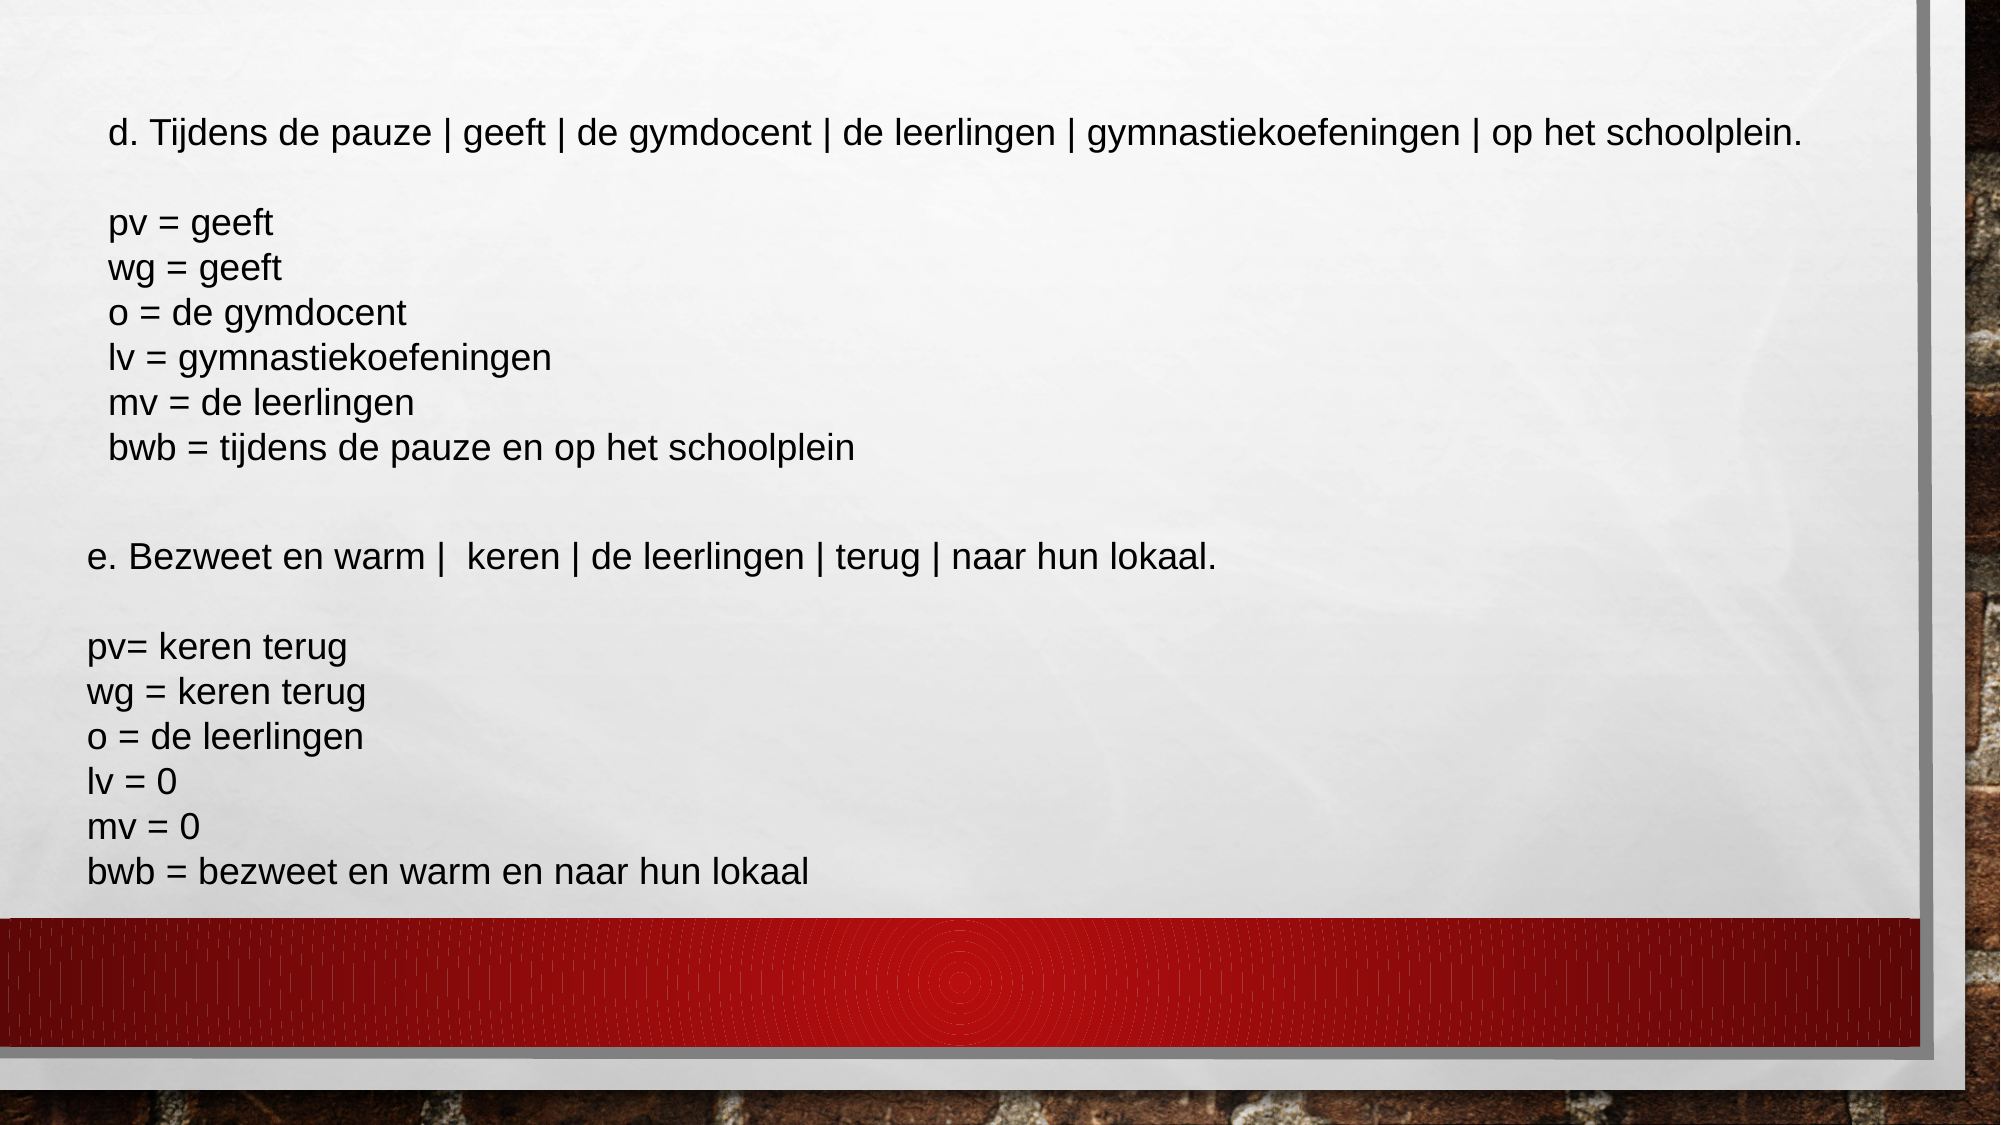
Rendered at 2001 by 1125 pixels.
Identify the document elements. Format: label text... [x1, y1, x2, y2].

text_box d. Tijdens de pauze | geeft | de gymdocent | de leerlingen | gymnastiekoefeningen | op het schoolplein. pv = geeft wg = geeft o = de gymdocent lv = gymnastiekoefeningen mv = de leerlingen bwb = tijdens de pauze en op het schoolplein [93, 100, 1819, 521]
text_box e. Bezweet en warm | keren | de leerlingen | terug | naar hun lokaal. pv= keren terug wg = keren terug o = de leerlingen lv = 0 mv = 0 bwb = bezweet en warm en naar hun lokaal [72, 524, 1244, 900]
picture [0, 0, 2000, 1125]
